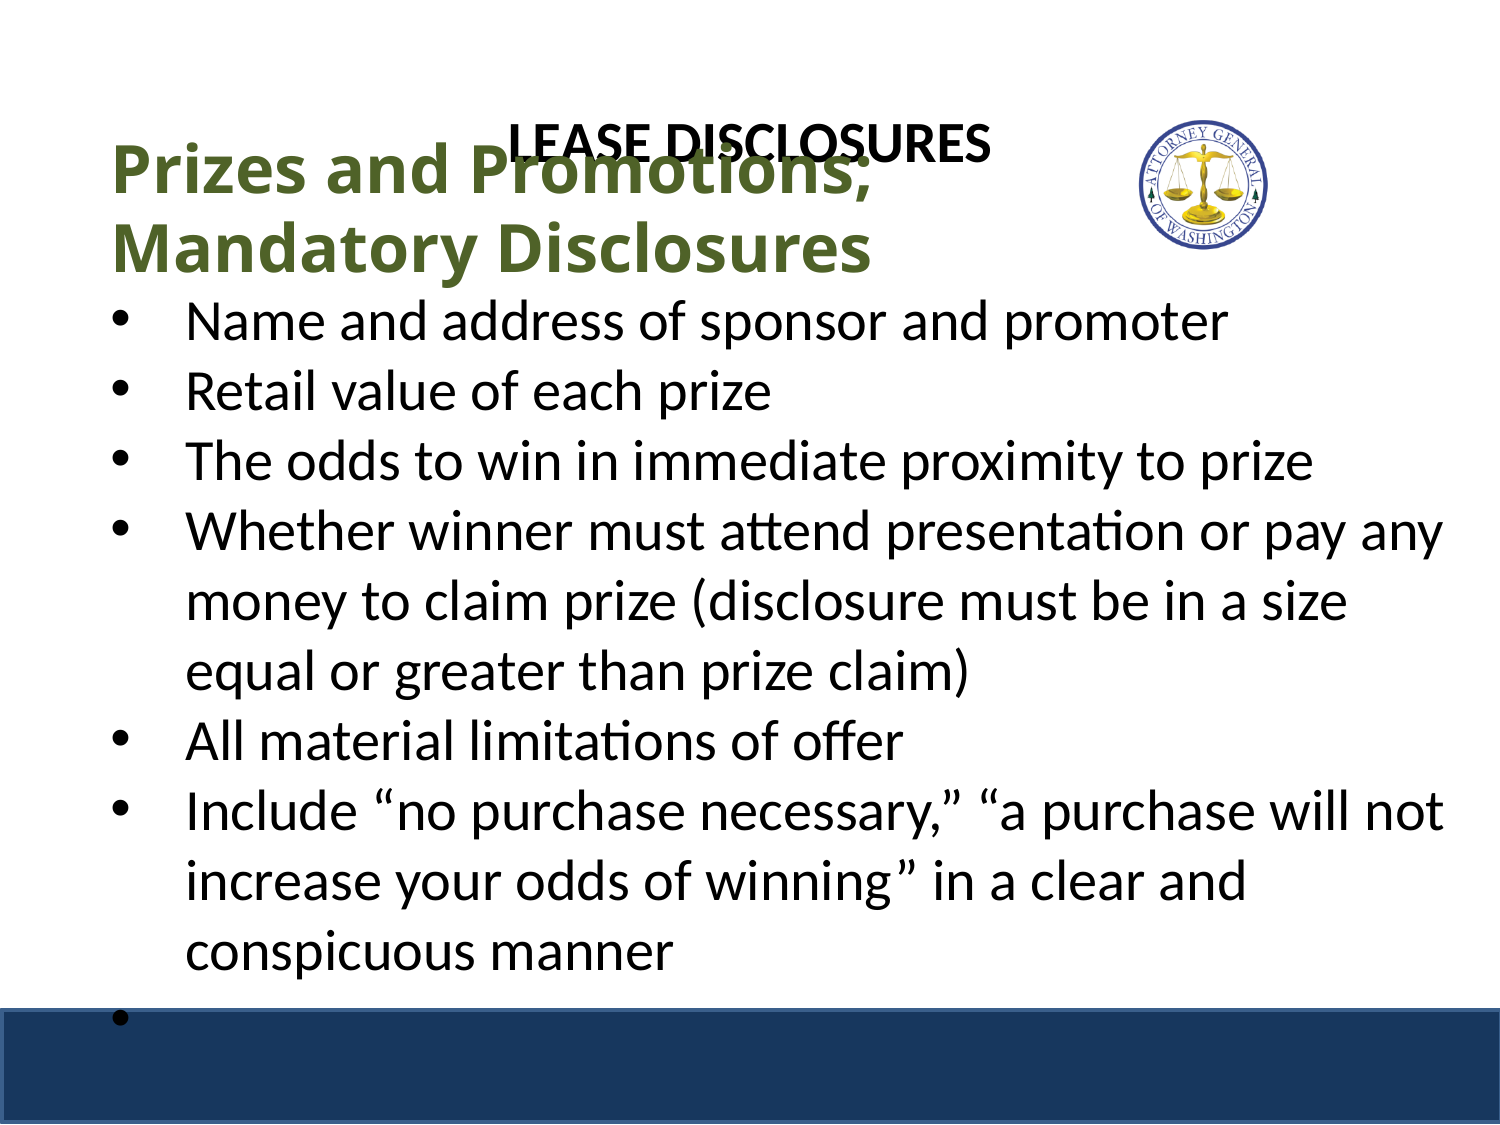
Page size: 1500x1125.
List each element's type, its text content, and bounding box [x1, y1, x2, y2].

text_box [0, 1008, 1500, 1124]
picture [1137, 118, 1270, 251]
title LEASE DISCLOSURES [75, 45, 1425, 233]
text_box Prizes and Promotions; Mandatory Disclosures [95, 118, 1208, 275]
text_box Name and address of sponsor and promoter Retail value of each prize The odds to win in immediate proximity to prize Whether winner must attend presentation or pay any money to claim prize (disclosure must be in a size equal or greater than prize claim) All material limitations of offer Include “no purchase necessary,” “a purchase will not increase your odds of winning” in a clear and conspicuous manner [95, 275, 1471, 1060]
